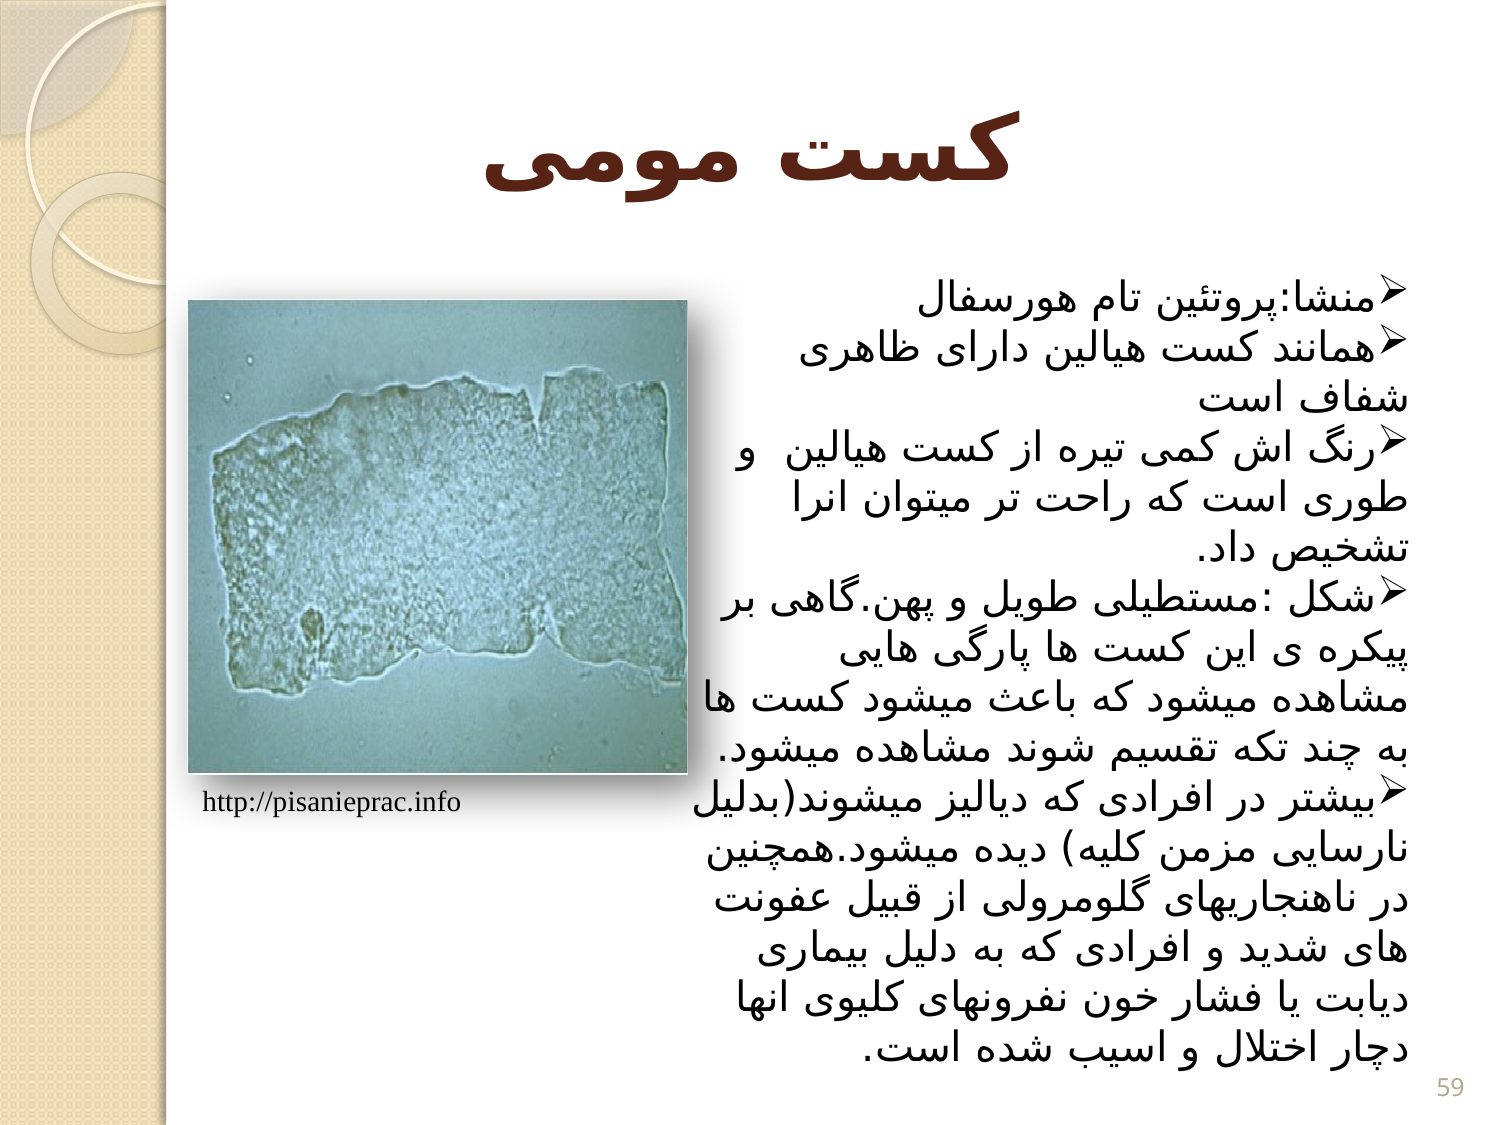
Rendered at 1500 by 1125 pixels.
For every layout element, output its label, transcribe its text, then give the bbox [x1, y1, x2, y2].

slide_number 59 [1413, 1034, 1488, 1113]
text_box http://pisanieprac.info [187, 786, 477, 825]
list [187, 299, 688, 776]
text_box منشا:پروتئین تام هورسفال همانند کست هیالین دارای ظاهری شفاف است رنگ اش کمی تیره از کست هیالین و طوری است که راحت تر میتوان انرا تشخیص داد. شکل :مستطیلی طویل و پهن.گاهی بر پیکره ی این کست ها پارگی هایی مشاهده میشود که باعث میشود کست ها به چند تکه تقسیم شوند مشاهده میشود. بیشتر در افرادی که دیالیز میشوند(بدلیل نارسایی مزمن کلیه) دیده میشود.همچنین در ناهنجاریهای گلومرولی از قبیل عفونت های شدید و افرادی که به دلیل بیماری دیابت یا فشار خون نفرونهای کلیوی انها دچار اختلال و اسیب شده است. [674, 262, 1425, 1078]
title کست مومی [75, 50, 1425, 238]
